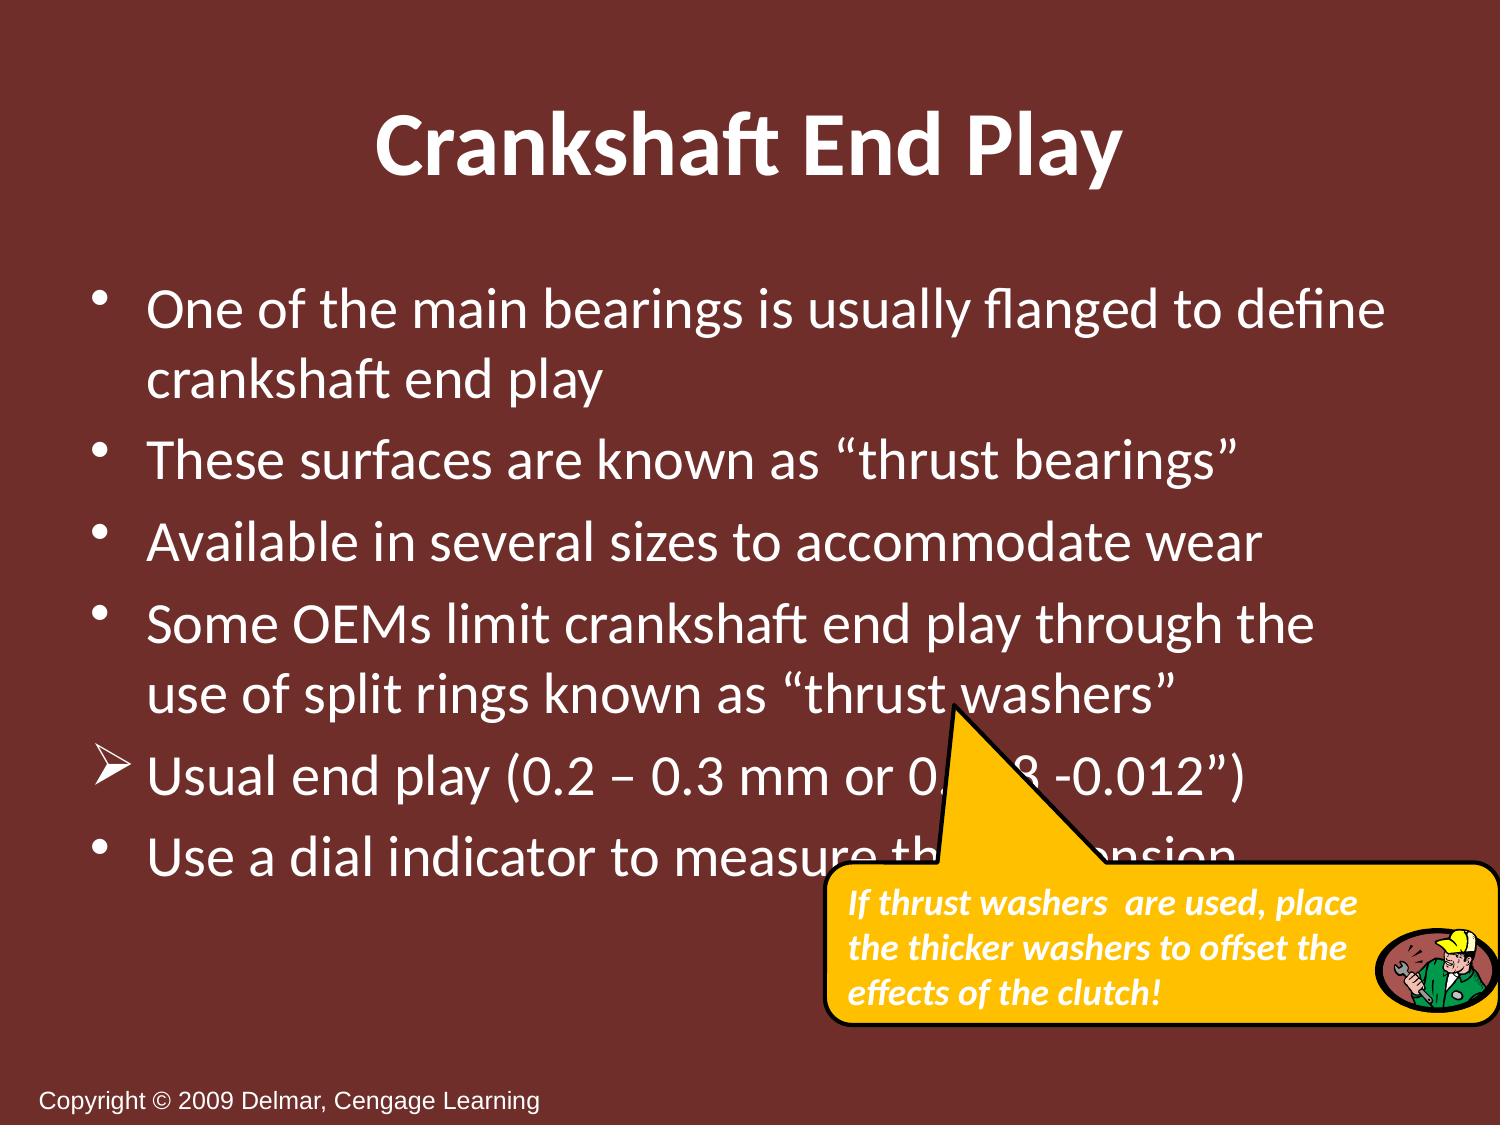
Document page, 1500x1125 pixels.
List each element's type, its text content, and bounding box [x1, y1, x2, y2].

text_box If thrust washers are used, place the thicker washers to offset the effects of the clutch! [822, 703, 1500, 1028]
picture [1374, 927, 1500, 1013]
list One of the main bearings is usually flanged to define crankshaft end play These surfaces are known as “thrust bearings” Available in several sizes to accommodate wear Some OEMs limit crankshaft end play through the use of split rings known as “thrust washers” Usual end play (0.2 – 0.3 mm or 0.008 -0.012”) Use a dial indicator to measure this dimension [74, 262, 1413, 1006]
text_box Copyright © 2009 Delmar, Cengage Learning [23, 1076, 557, 1122]
title Crankshaft End Play [74, 44, 1426, 233]
